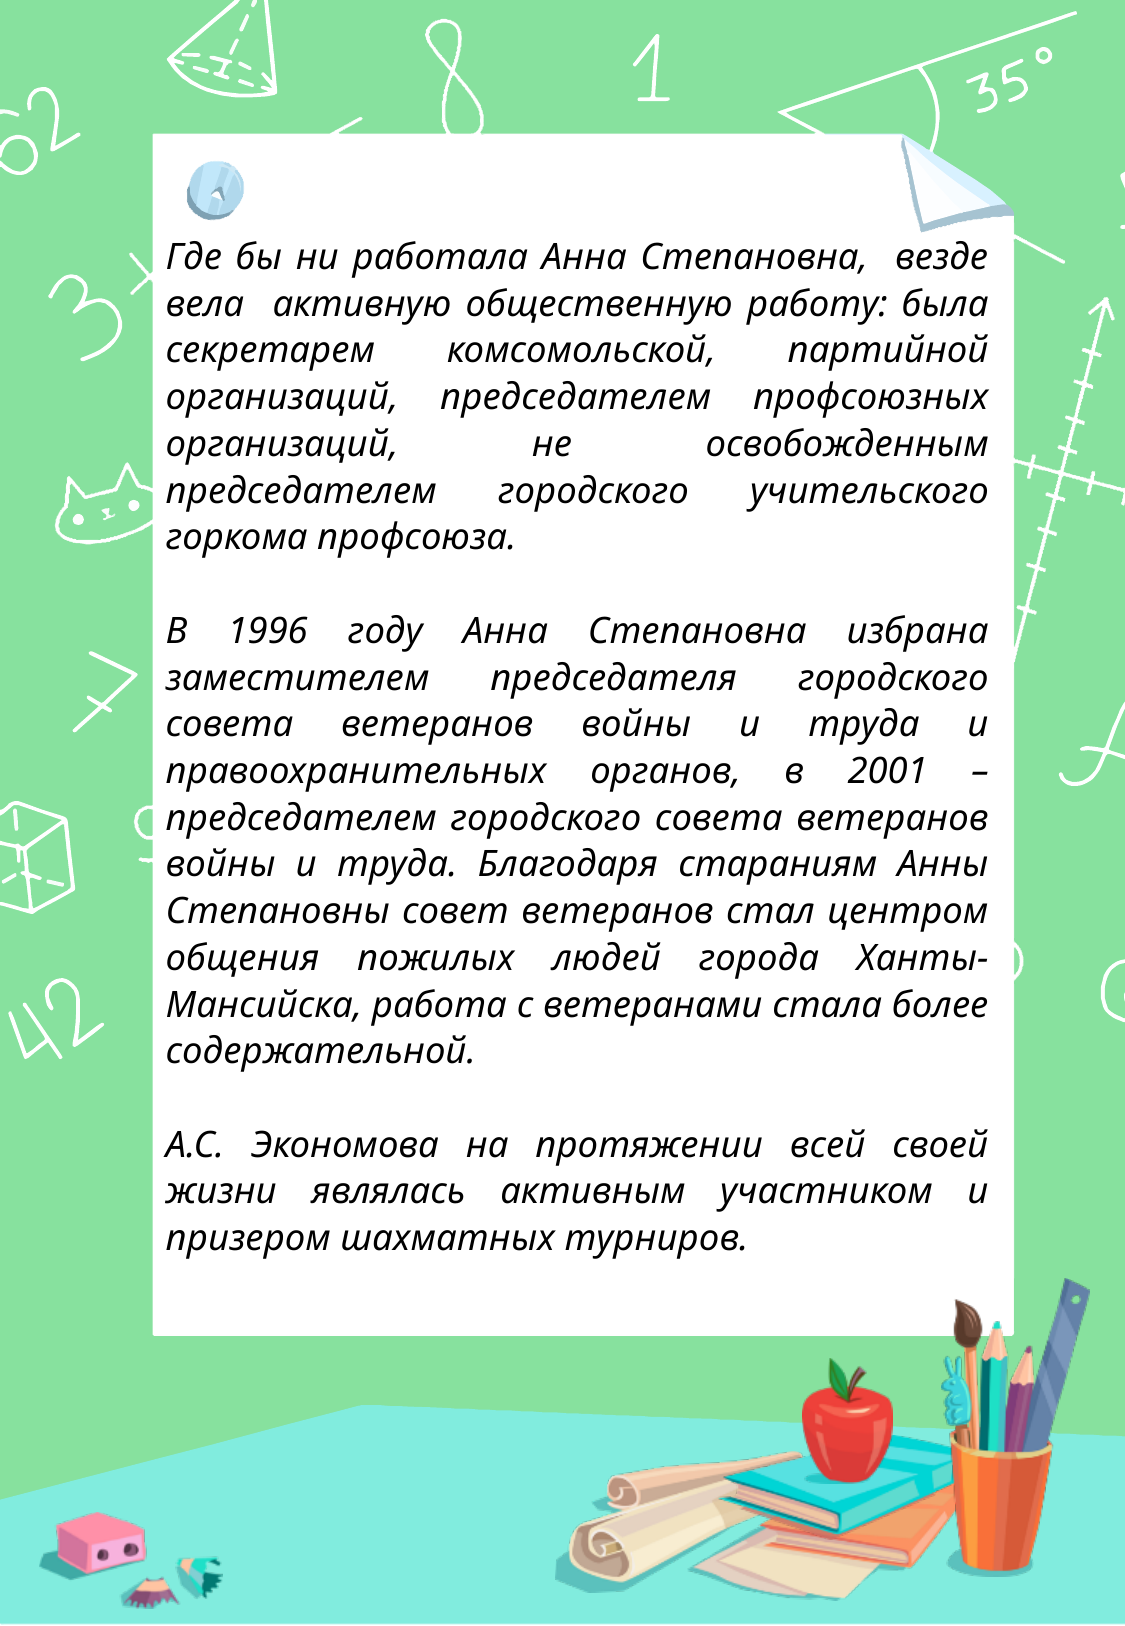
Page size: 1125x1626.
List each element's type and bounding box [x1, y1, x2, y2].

text_box [0, 0, 1125, 1625]
